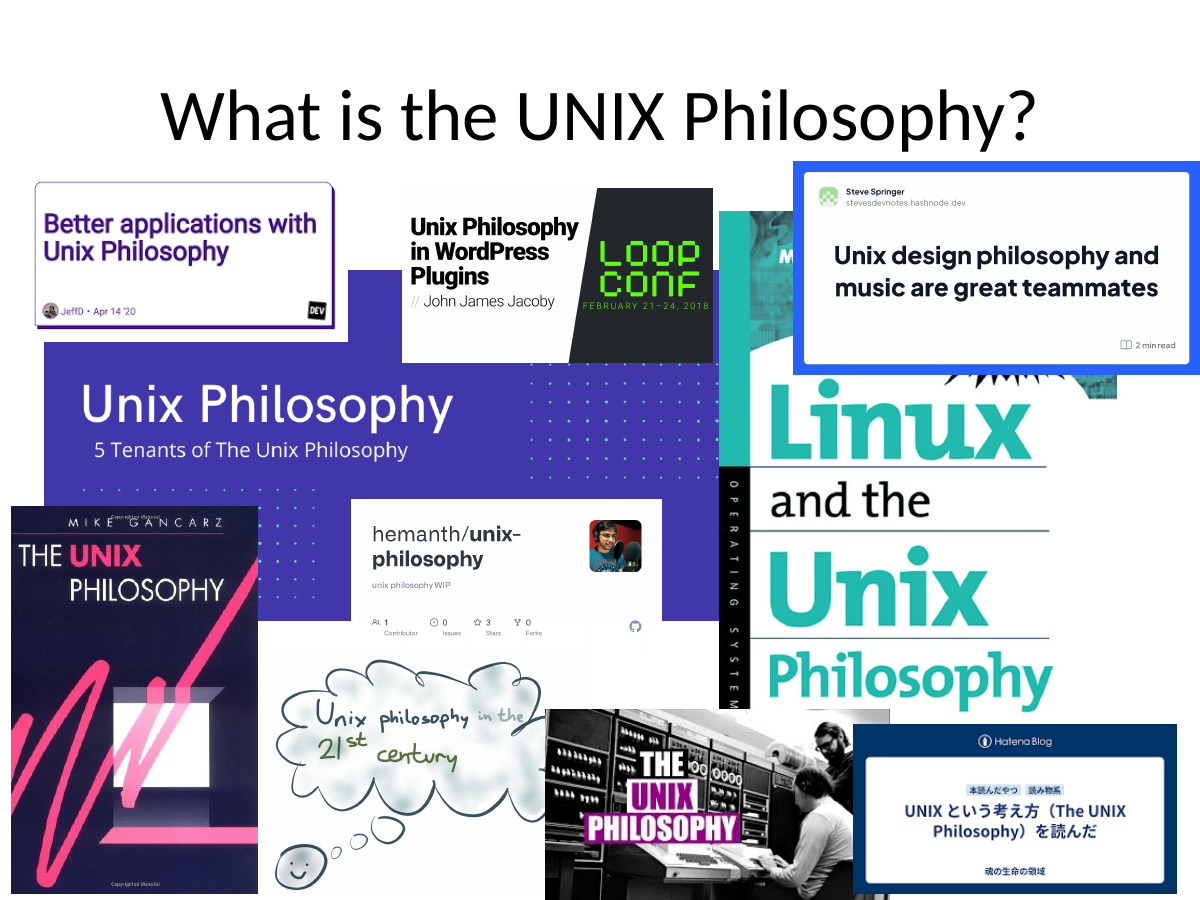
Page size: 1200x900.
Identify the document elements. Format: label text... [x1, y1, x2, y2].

picture [11, 161, 1200, 900]
title What is the UNIX Philosophy? [60, 36, 1140, 186]
